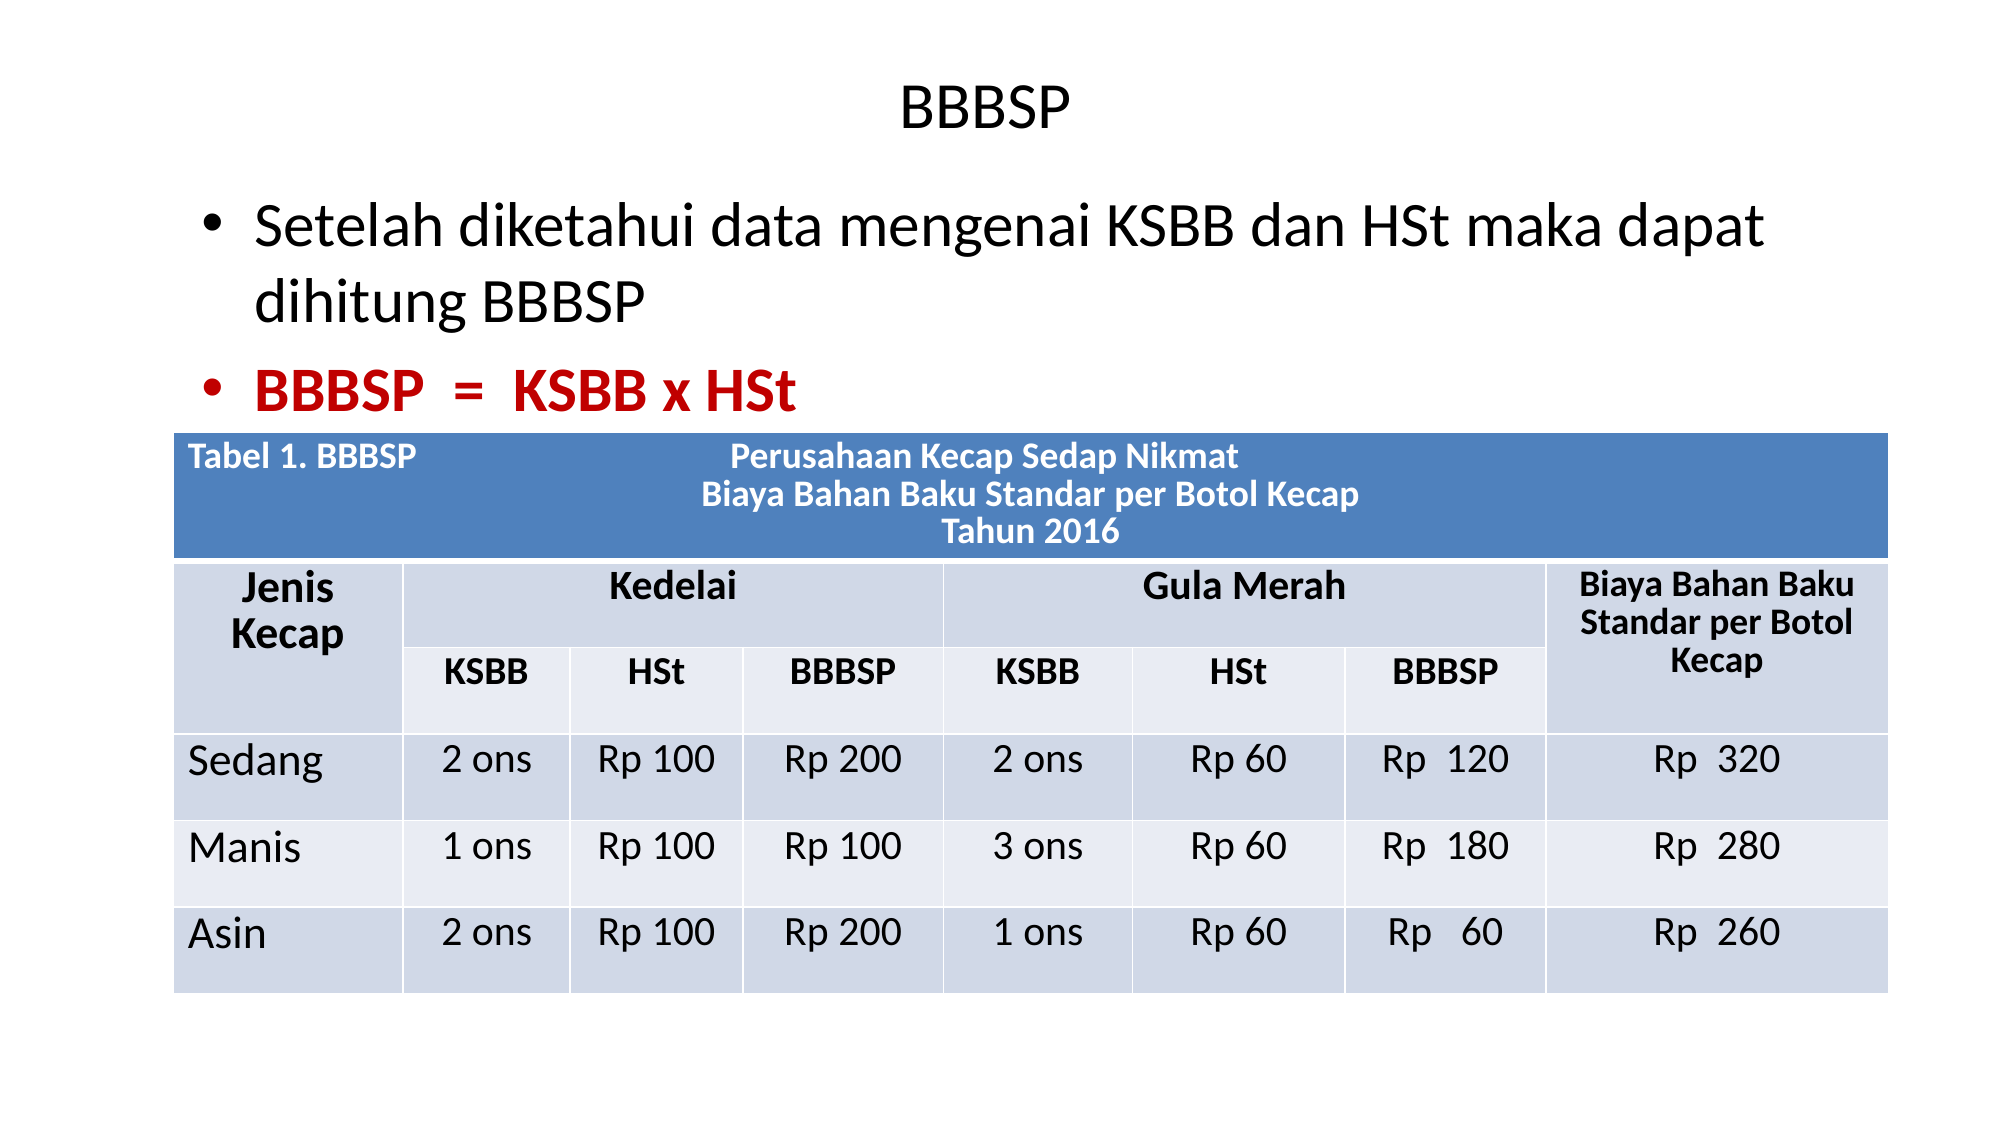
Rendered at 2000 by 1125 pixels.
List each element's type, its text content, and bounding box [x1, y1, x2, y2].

table_header Tabel 1. BBBSP Perusahaan Kecap Sedap Nikmat Biaya Bahan Baku Standar per Botol Kecap Tahun 2016 [174, 433, 1888, 558]
table_cell Rp 60 [1133, 735, 1344, 820]
table_cell Sedang [174, 735, 402, 820]
table_cell Asin [174, 908, 402, 993]
table_cell Rp 60 [1133, 908, 1344, 993]
table_cell KSBB [944, 648, 1132, 733]
table_cell 3 ons [944, 821, 1132, 906]
table_cell Kedelai [404, 564, 943, 647]
table_cell Rp 260 [1547, 908, 1888, 993]
table_cell BBBSP [1346, 648, 1545, 733]
list Setelah diketahui data mengenai KSBB dan HSt maka dapat dihitung BBBSP BBBSP = KSBB x HSt [186, 176, 1829, 432]
table_cell Rp 120 [1346, 735, 1545, 820]
table_cell 2 ons [944, 735, 1132, 820]
table_cell 1 ons [404, 821, 569, 906]
table_cell Rp 100 [571, 908, 742, 993]
table_cell 1 ons [944, 908, 1132, 993]
table_cell Rp 180 [1346, 821, 1545, 906]
table_cell Rp 100 [744, 821, 943, 906]
table_cell Biaya Bahan Baku Standar per Botol Kecap [1547, 564, 1888, 733]
table_cell KSBB [404, 648, 569, 733]
table_cell 2 ons [404, 908, 569, 993]
table_cell Rp 60 [1346, 908, 1545, 993]
table_cell 2 ons [404, 735, 569, 820]
table_cell Rp 100 [571, 821, 742, 906]
title BBBSP [184, 54, 1788, 149]
table_cell Rp 320 [1547, 735, 1888, 820]
table_cell HSt [571, 648, 742, 733]
table_cell Rp 200 [744, 908, 943, 993]
table_cell Rp 60 [1133, 821, 1344, 906]
table_cell Gula Merah [944, 564, 1545, 647]
table_cell Manis [174, 821, 402, 906]
table_cell Jenis Kecap [174, 564, 402, 733]
table_cell Rp 280 [1547, 821, 1888, 906]
table_cell Rp 200 [744, 735, 943, 820]
table_cell HSt [1133, 648, 1344, 733]
table_cell BBBSP [744, 648, 943, 733]
table_cell Rp 100 [571, 735, 742, 820]
